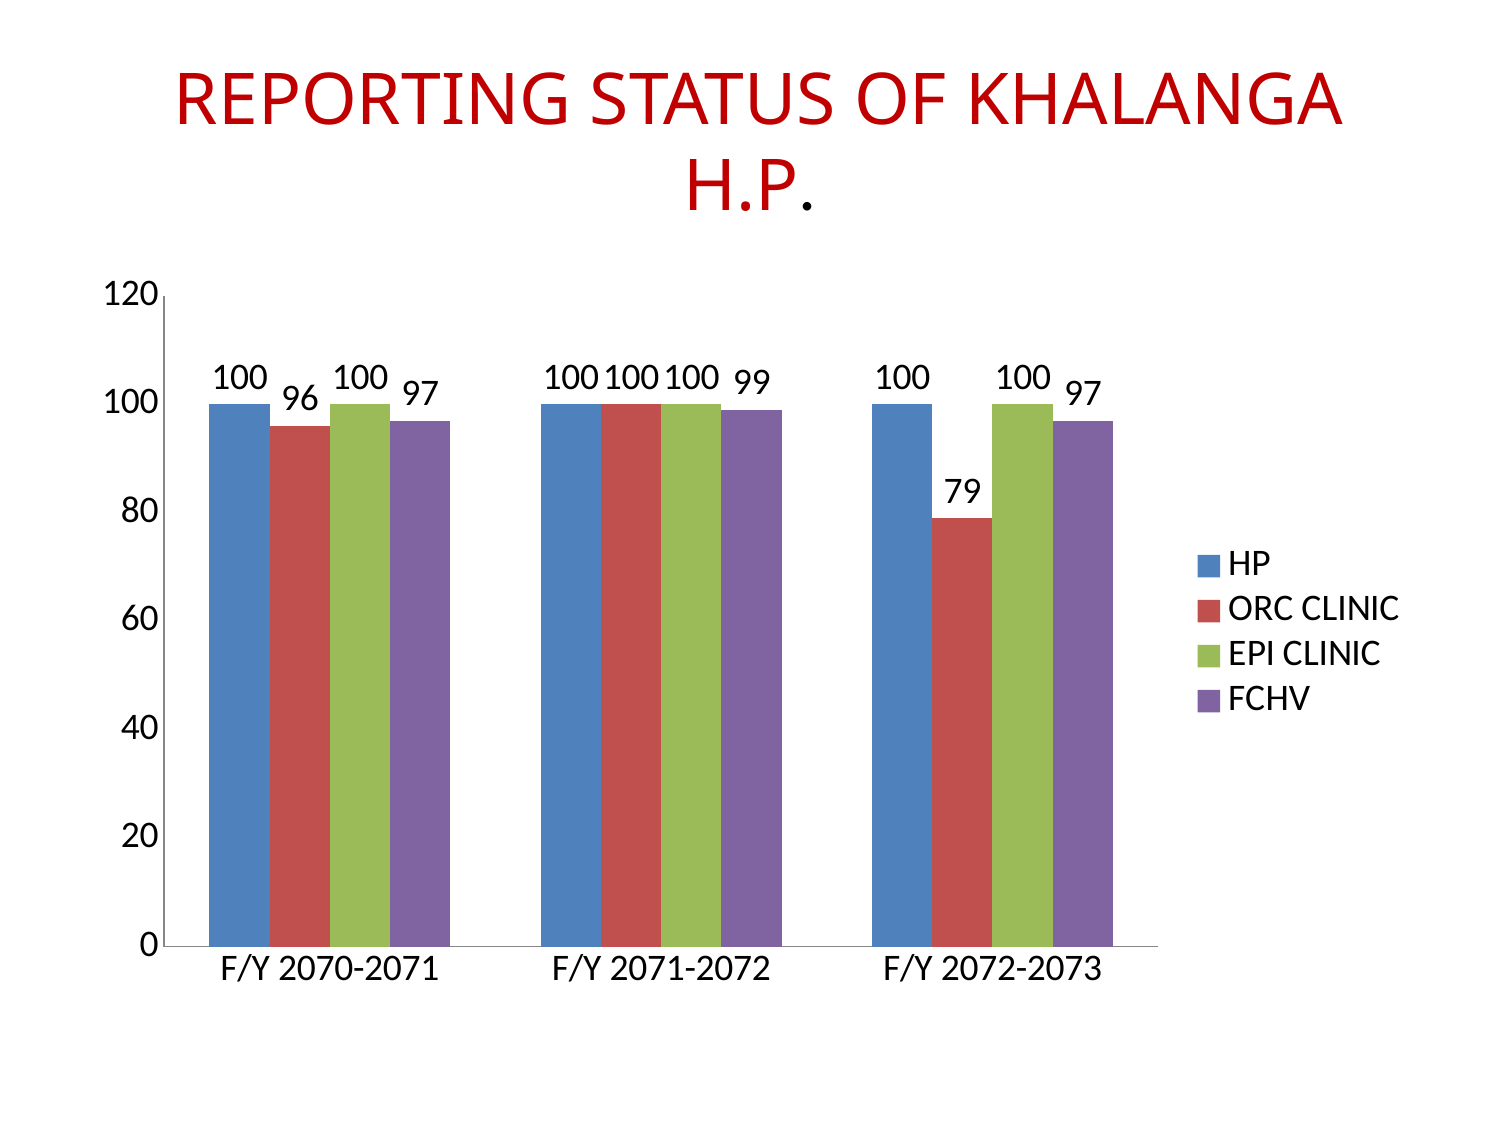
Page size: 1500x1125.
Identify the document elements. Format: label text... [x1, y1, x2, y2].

title REPORTING STATUS OF KHALANGA H.P. [75, 45, 1425, 233]
chart [74, 262, 1426, 1006]
